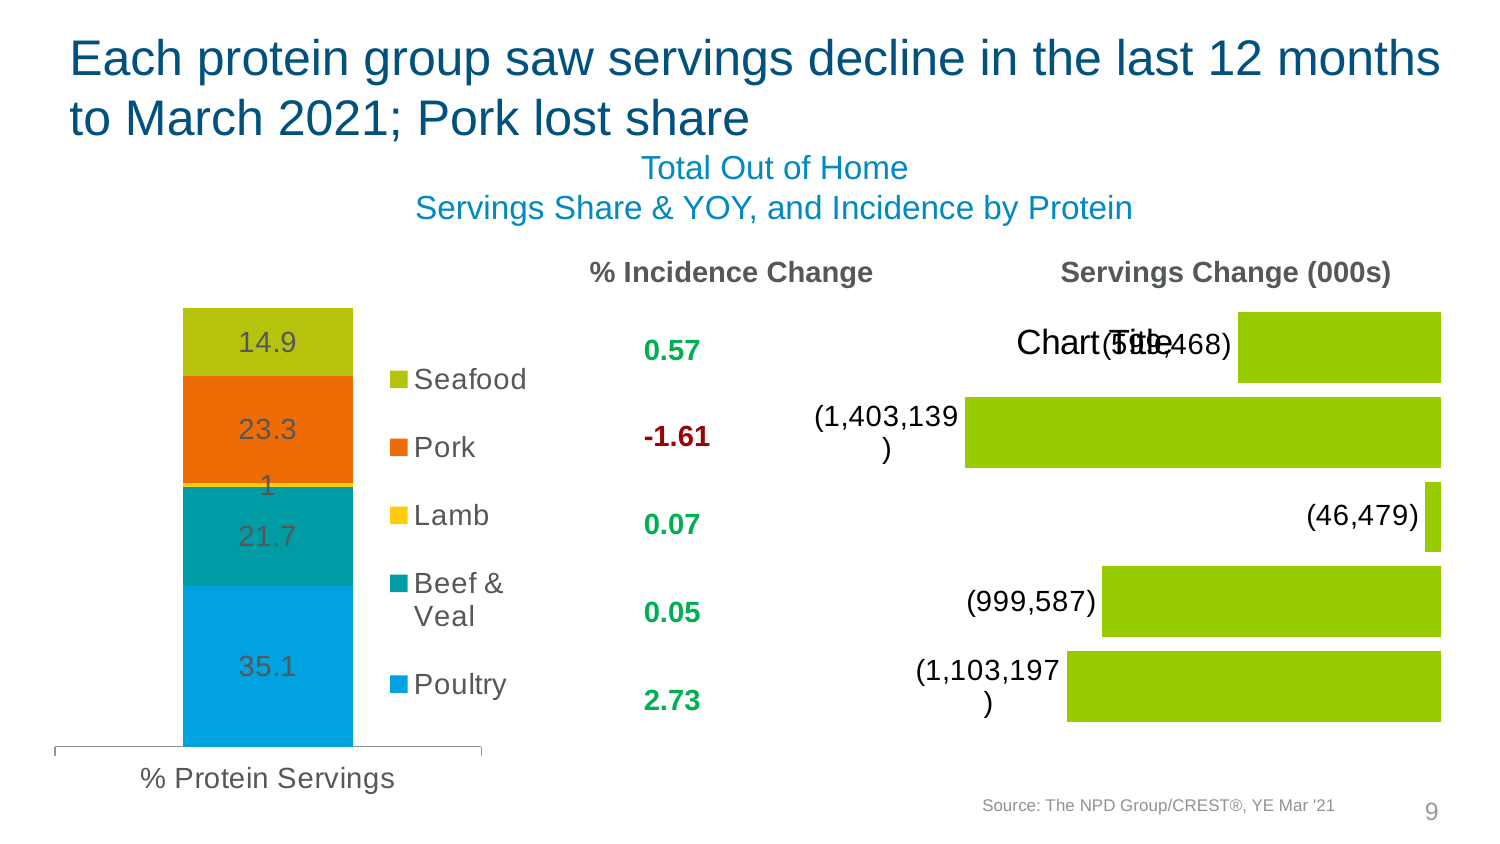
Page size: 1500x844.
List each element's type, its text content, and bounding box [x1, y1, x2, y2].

title Each protein group saw servings decline in the last 12 months to March 2021; Pork lost share [54, 58, 1472, 112]
table_cell 0.07 [646, 481, 711, 567]
slide_number 9 [1364, 787, 1454, 834]
text_box % Incidence Change [529, 245, 935, 296]
table_header 0.57 [646, 308, 711, 391]
text_box Servings Change (000s) [1045, 245, 1454, 294]
table_cell -1.61 [646, 393, 711, 479]
table_cell 2.73 [646, 656, 711, 743]
list Source: The NPD Group/CREST®, YE Mar '21 [967, 787, 1408, 833]
text_box Total Out of Home Servings Share & YOY, and Incidence by Protein [400, 139, 1150, 234]
chart [717, 296, 1472, 744]
chart [0, 270, 642, 802]
table_cell 0.05 [646, 569, 711, 655]
